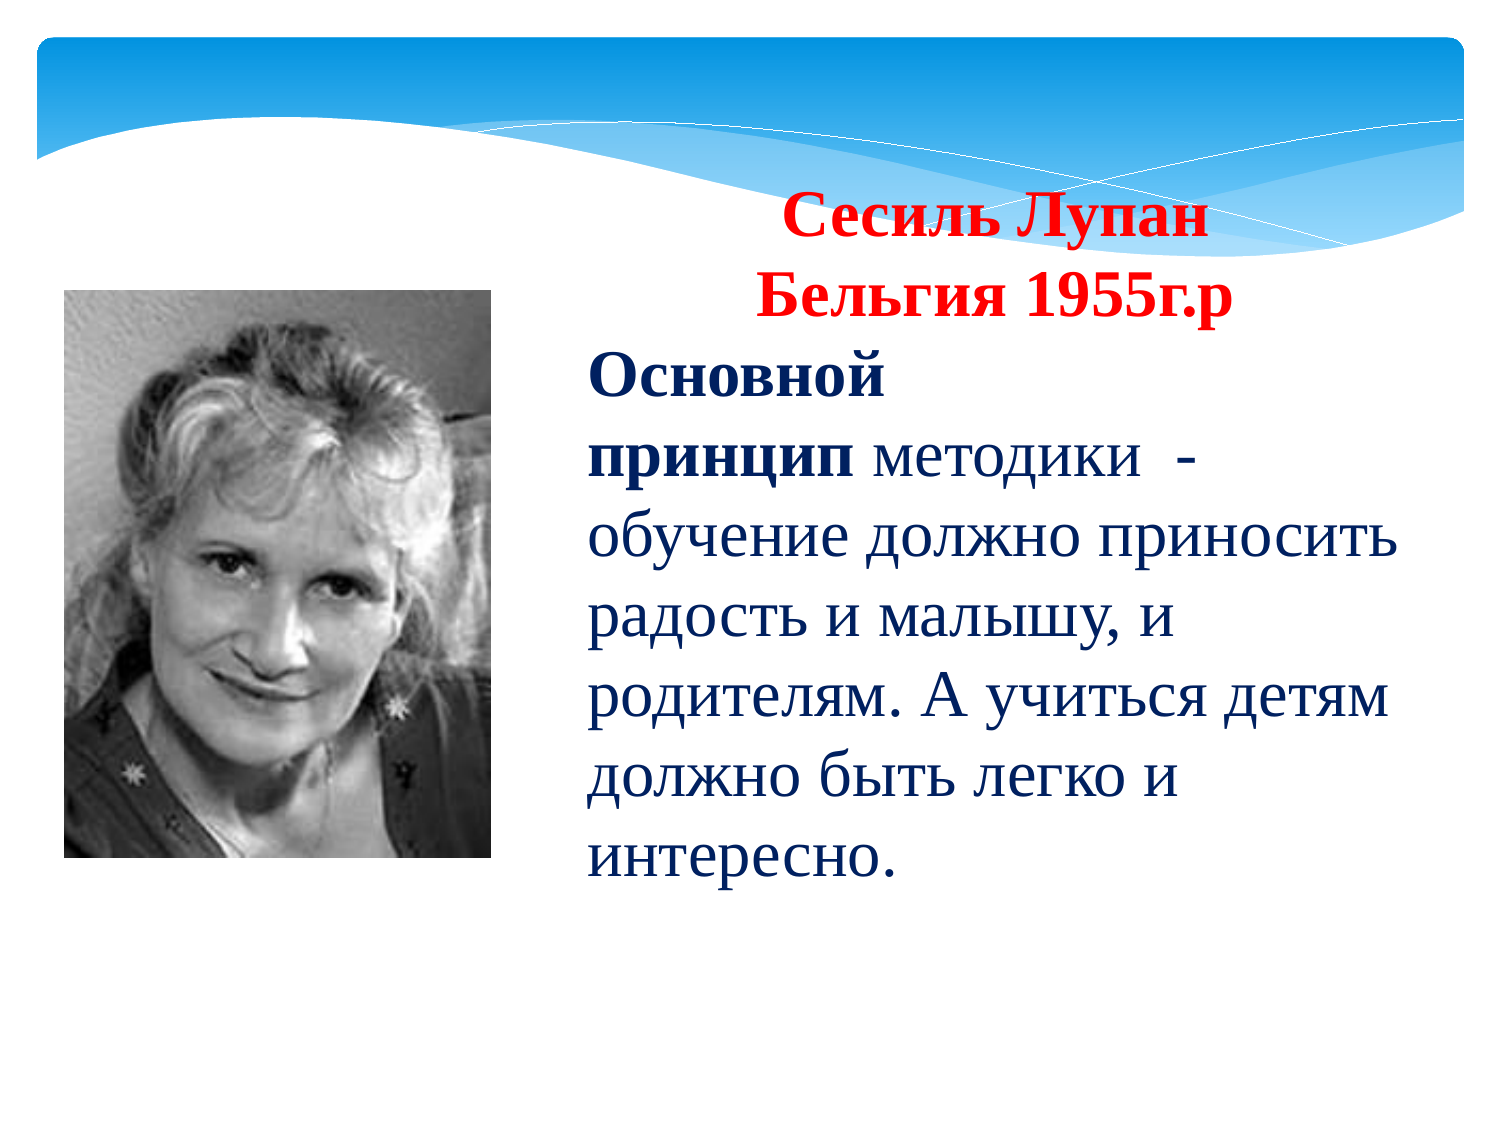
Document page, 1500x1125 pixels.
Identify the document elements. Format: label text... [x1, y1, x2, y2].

text_box Сесиль Лупан Бельгия 1955г.р Основной принцип методики - обучение должно приносить радость и малышу, и родителям. А учиться детям должно быть легко и интересно. [572, 162, 1419, 978]
picture [64, 290, 491, 858]
